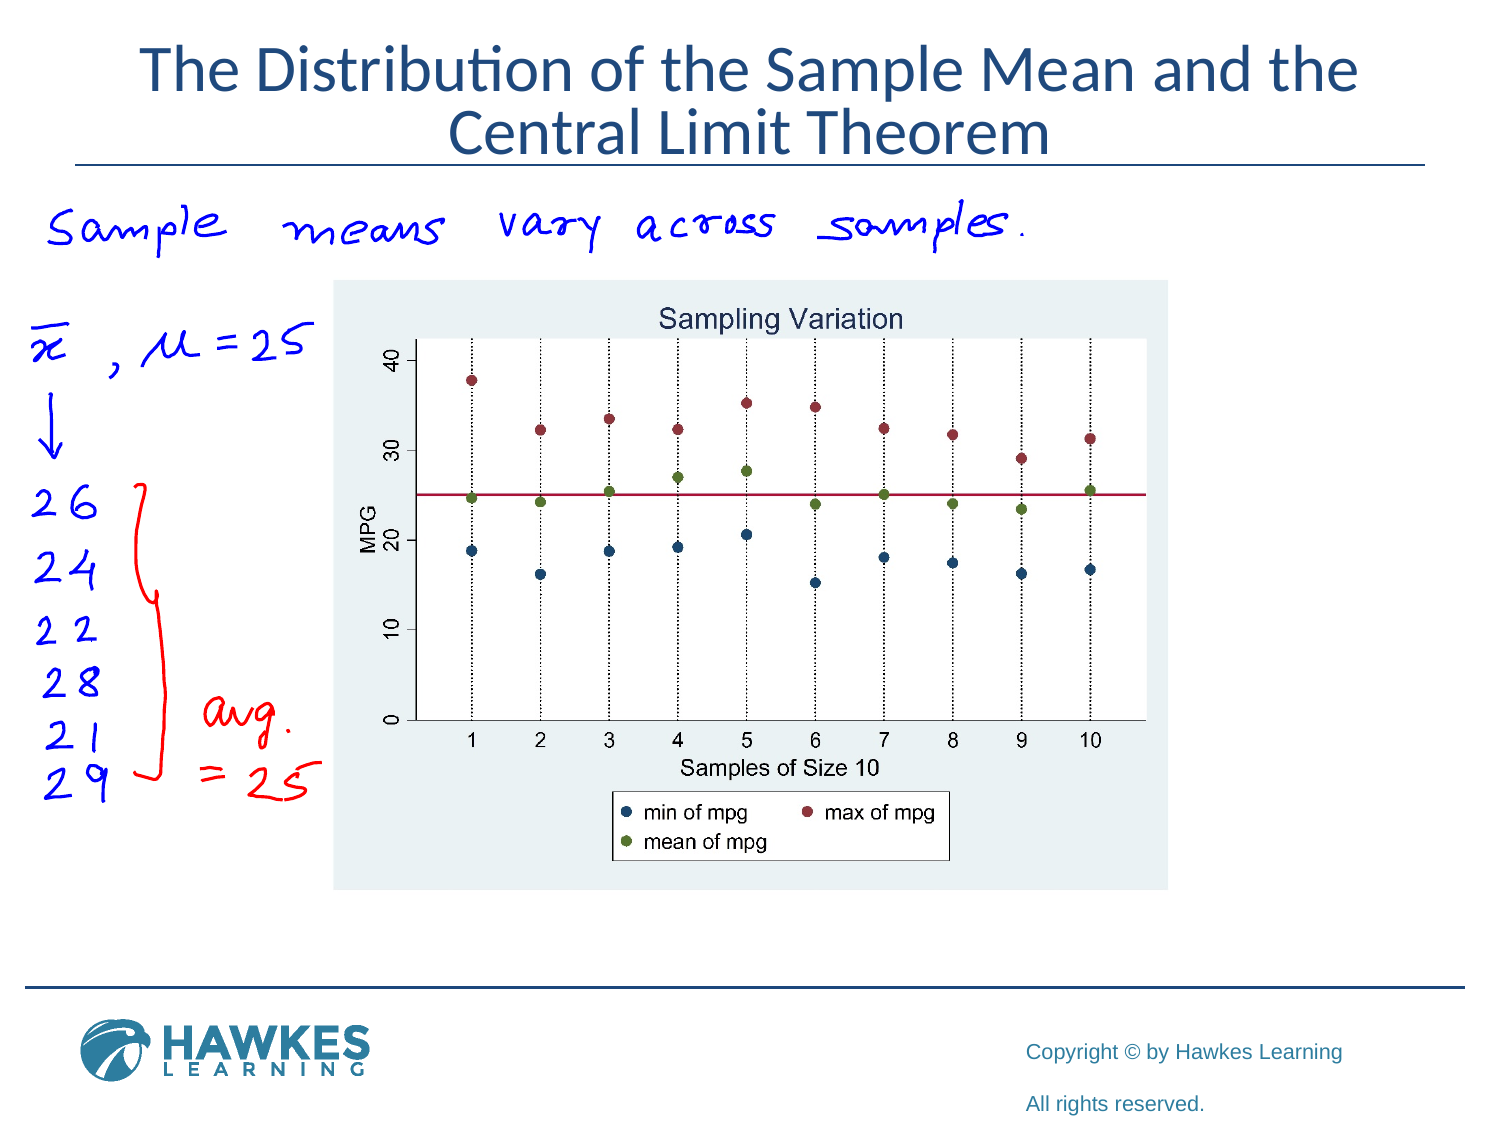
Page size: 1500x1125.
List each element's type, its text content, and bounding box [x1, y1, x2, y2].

picture [327, 274, 1173, 895]
list [75, 210, 1425, 960]
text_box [38, 393, 63, 459]
picture [75, 1012, 375, 1088]
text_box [30, 323, 69, 362]
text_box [109, 331, 238, 379]
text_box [282, 218, 444, 244]
title The Distribution of the Sample Mean and the Central Limit Theorem [75, 29, 1425, 180]
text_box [199, 697, 323, 801]
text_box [499, 213, 600, 254]
text_box [133, 483, 167, 781]
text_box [252, 323, 315, 360]
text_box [816, 200, 1024, 254]
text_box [32, 485, 96, 519]
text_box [48, 206, 227, 259]
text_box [638, 215, 776, 241]
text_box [35, 550, 107, 802]
